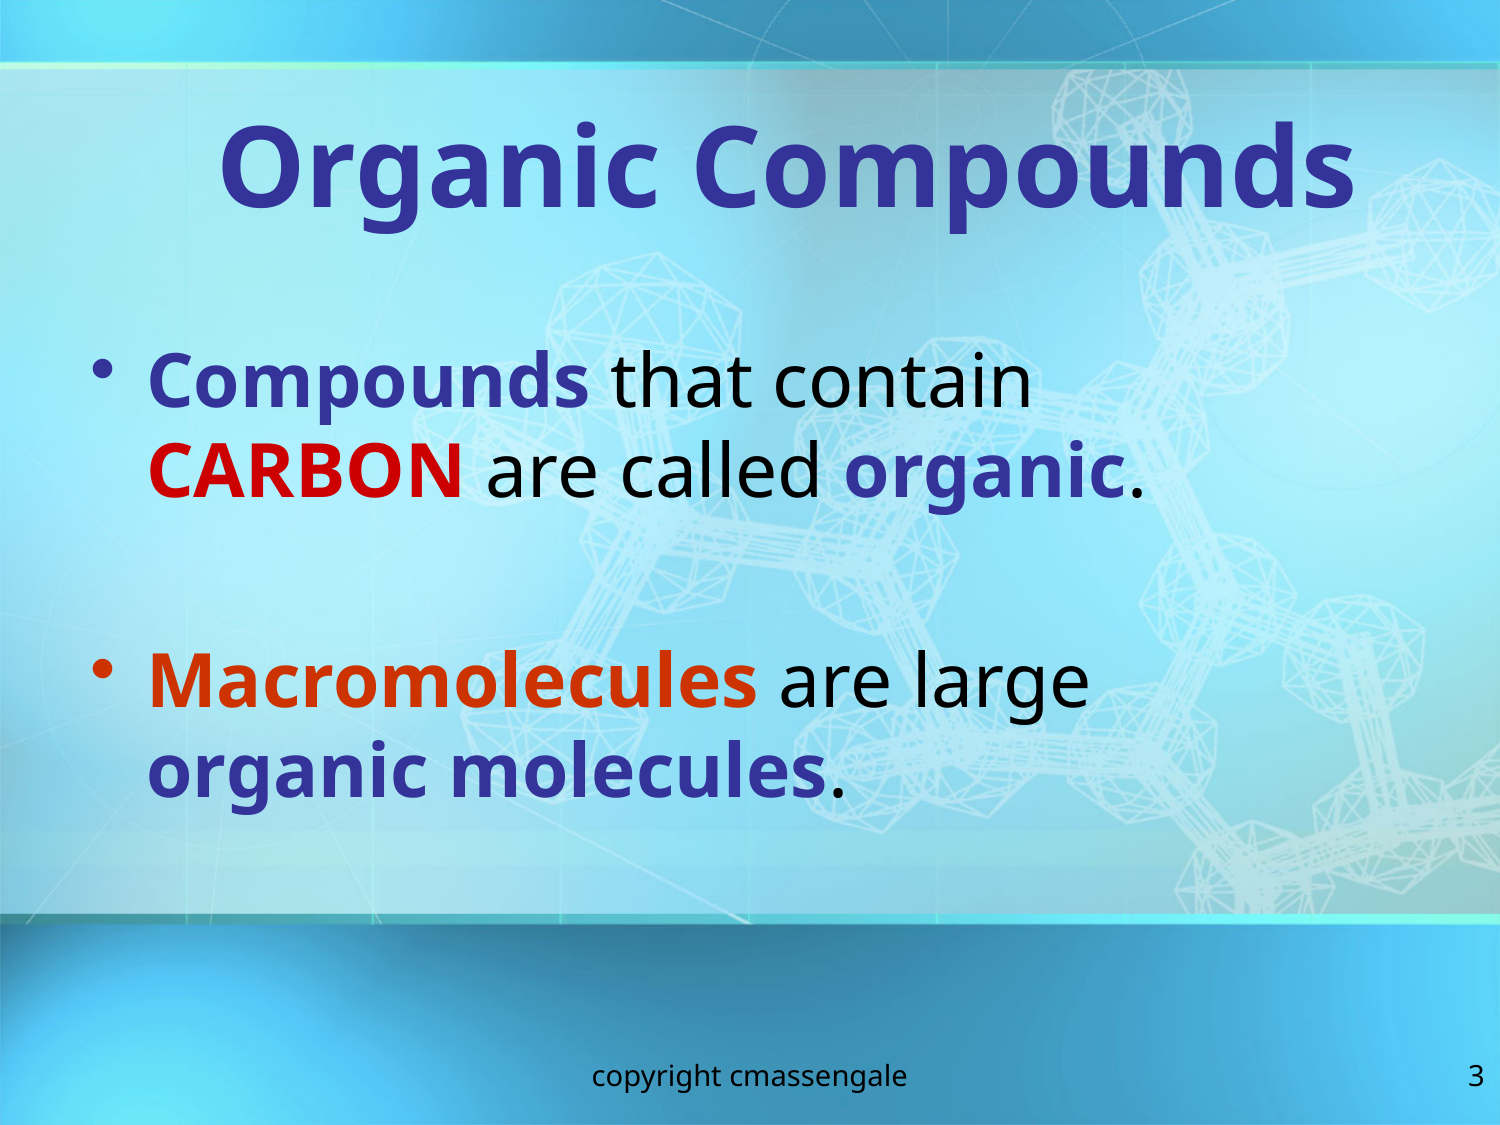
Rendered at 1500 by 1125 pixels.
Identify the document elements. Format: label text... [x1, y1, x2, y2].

picture [0, 0, 1500, 1125]
footer copyright cmassengale [512, 1049, 988, 1125]
list Compounds that contain CARBON are called organic. Macromolecules are large organic molecules. [75, 324, 1388, 1000]
slide_number 3 [1187, 1049, 1500, 1125]
title Organic Compounds [200, 112, 1375, 213]
